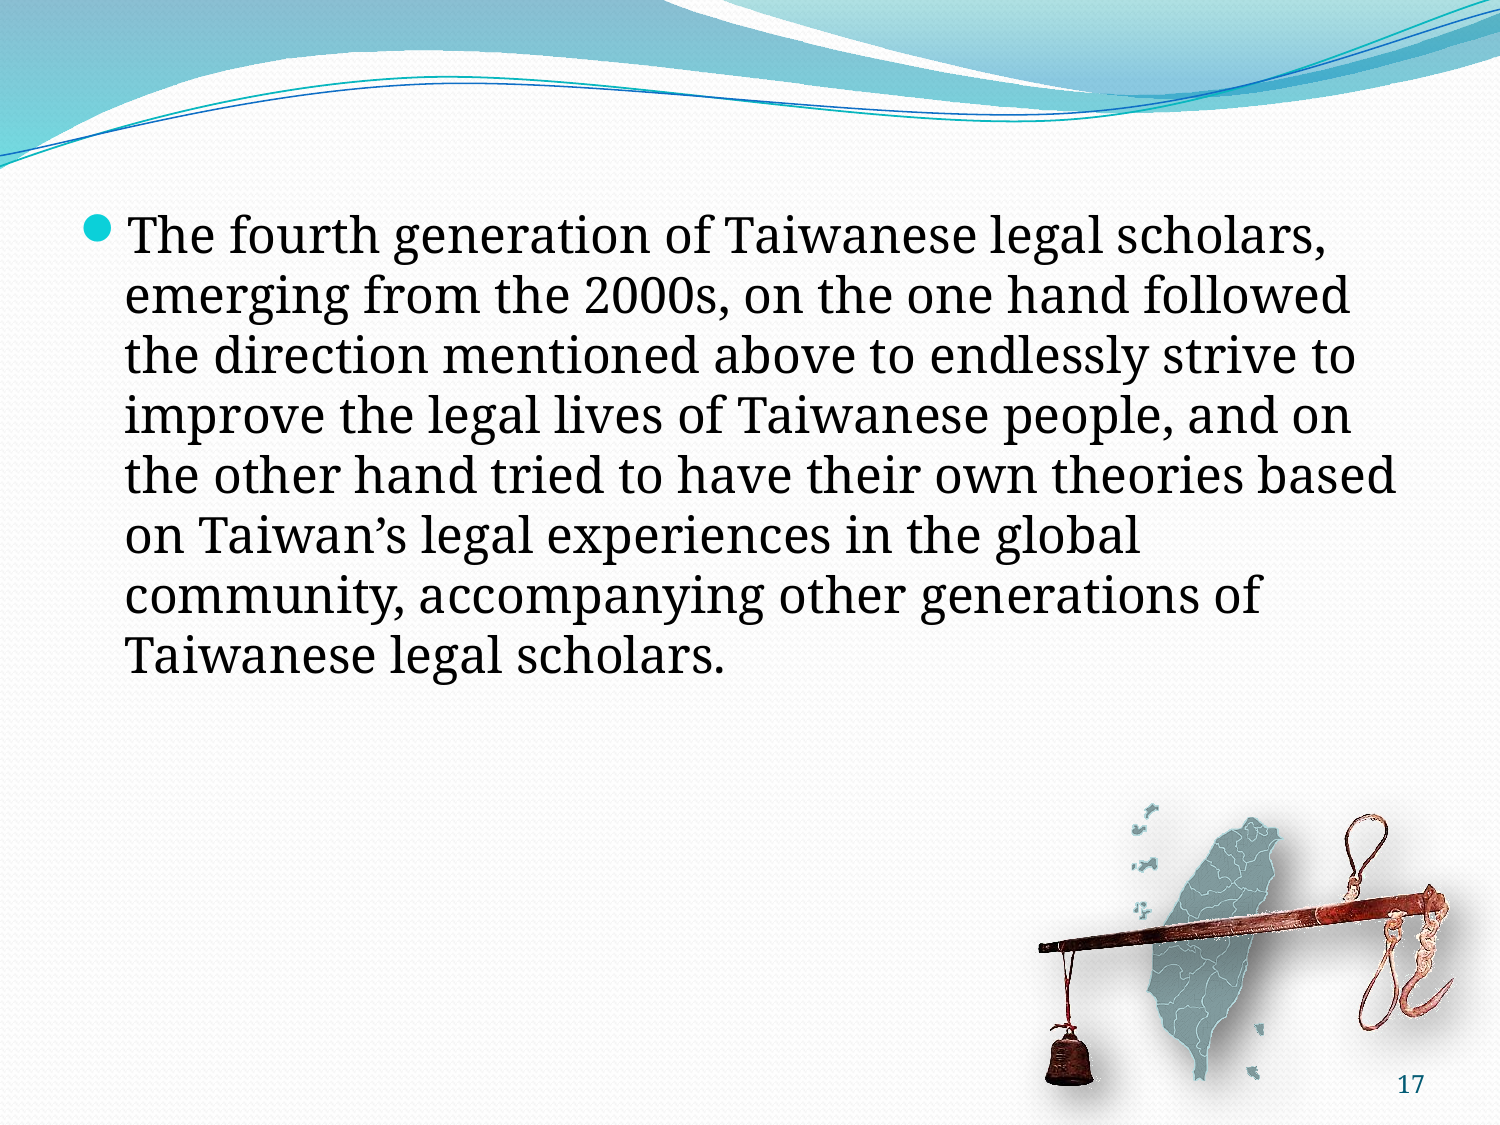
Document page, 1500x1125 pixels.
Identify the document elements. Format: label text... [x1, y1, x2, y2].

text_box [1033, 786, 1459, 1089]
list The fourth generation of Taiwanese legal scholars, emerging from the 2000s, on the one hand followed the direction mentioned above to endlessly strive to improve the legal lives of Taiwanese people, and on the other hand tried to have their own theories based on Taiwan’s legal experiences in the global community, accompanying other generations of Taiwanese legal scholars. [64, 196, 1415, 917]
